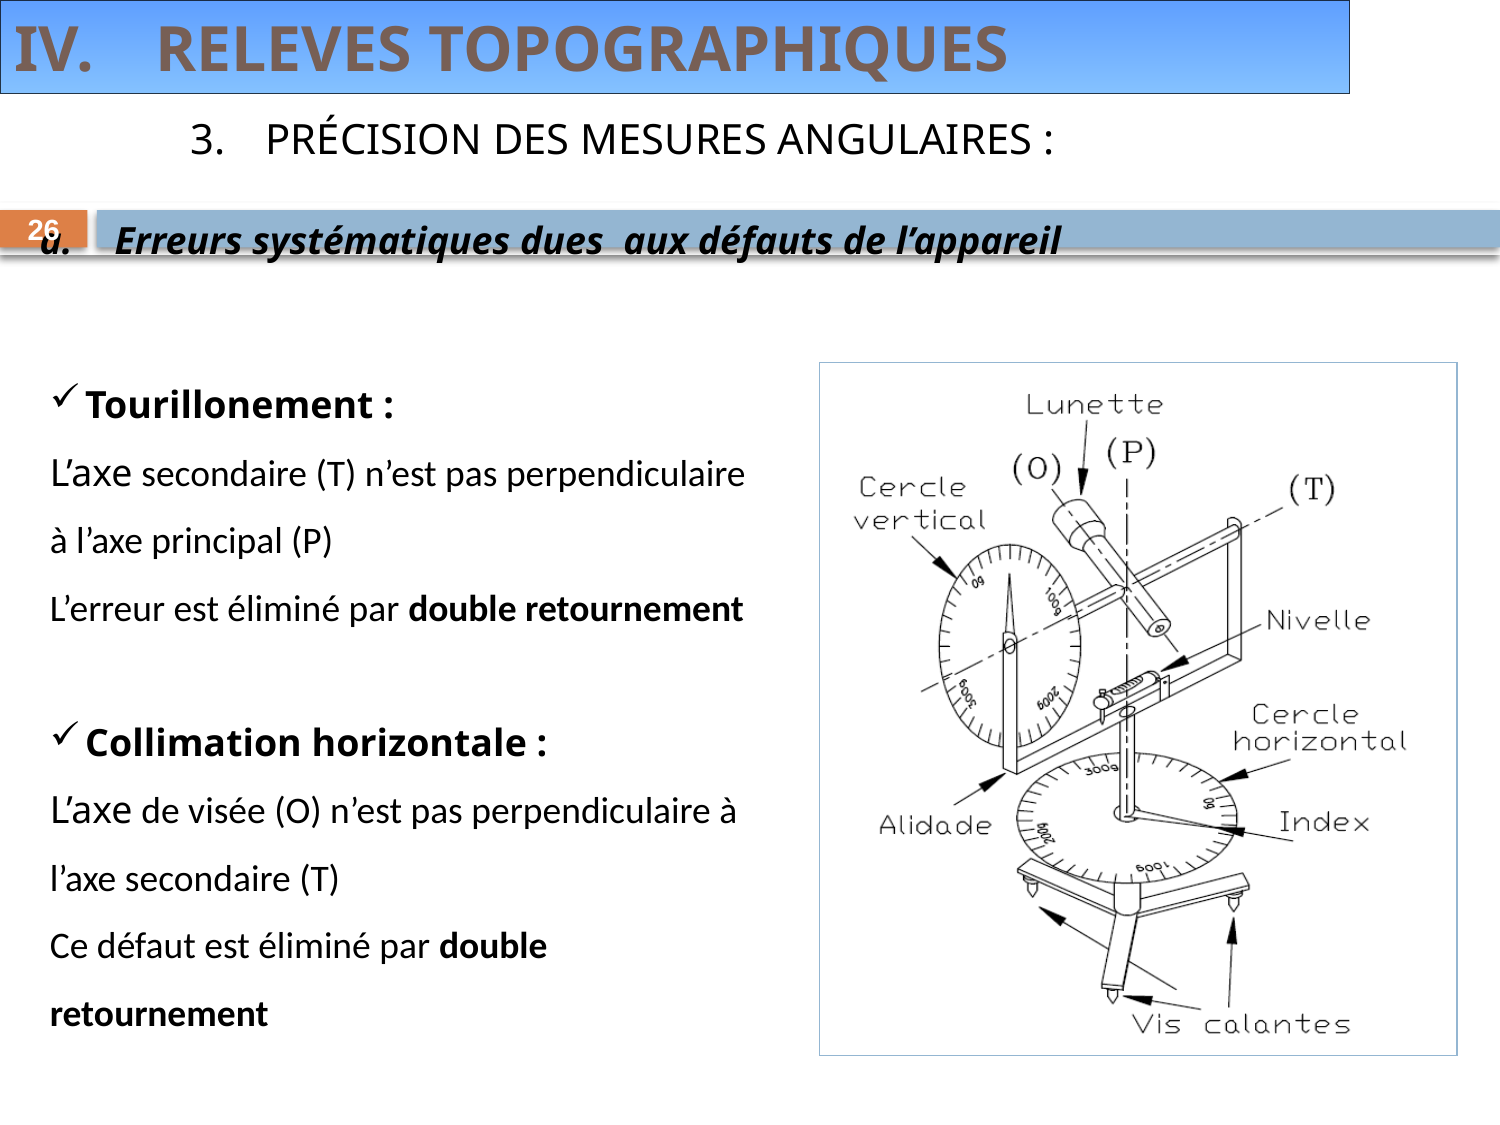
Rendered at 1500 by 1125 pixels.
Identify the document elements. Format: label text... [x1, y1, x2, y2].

text_box Tourillonement : L’axe secondaire (T) n’est pas perpendiculaire à l’axe principal (P) L’erreur est éliminé par double retournement Collimation horizontale : L’axe de visée (O) n’est pas perpendiculaire à l’axe secondaire (T) Ce défaut est éliminé par double retournement [35, 351, 786, 1042]
text_box Erreurs systématiques dues aux défauts de l’appareil [24, 187, 1219, 284]
picture [820, 362, 1457, 1055]
title RELEVES TOPOGRAPHIQUES [0, 0, 1350, 94]
slide_number 26 [0, 208, 88, 249]
text_box PRÉCISION DES MESURES ANGULAIRES : [175, 105, 1383, 171]
